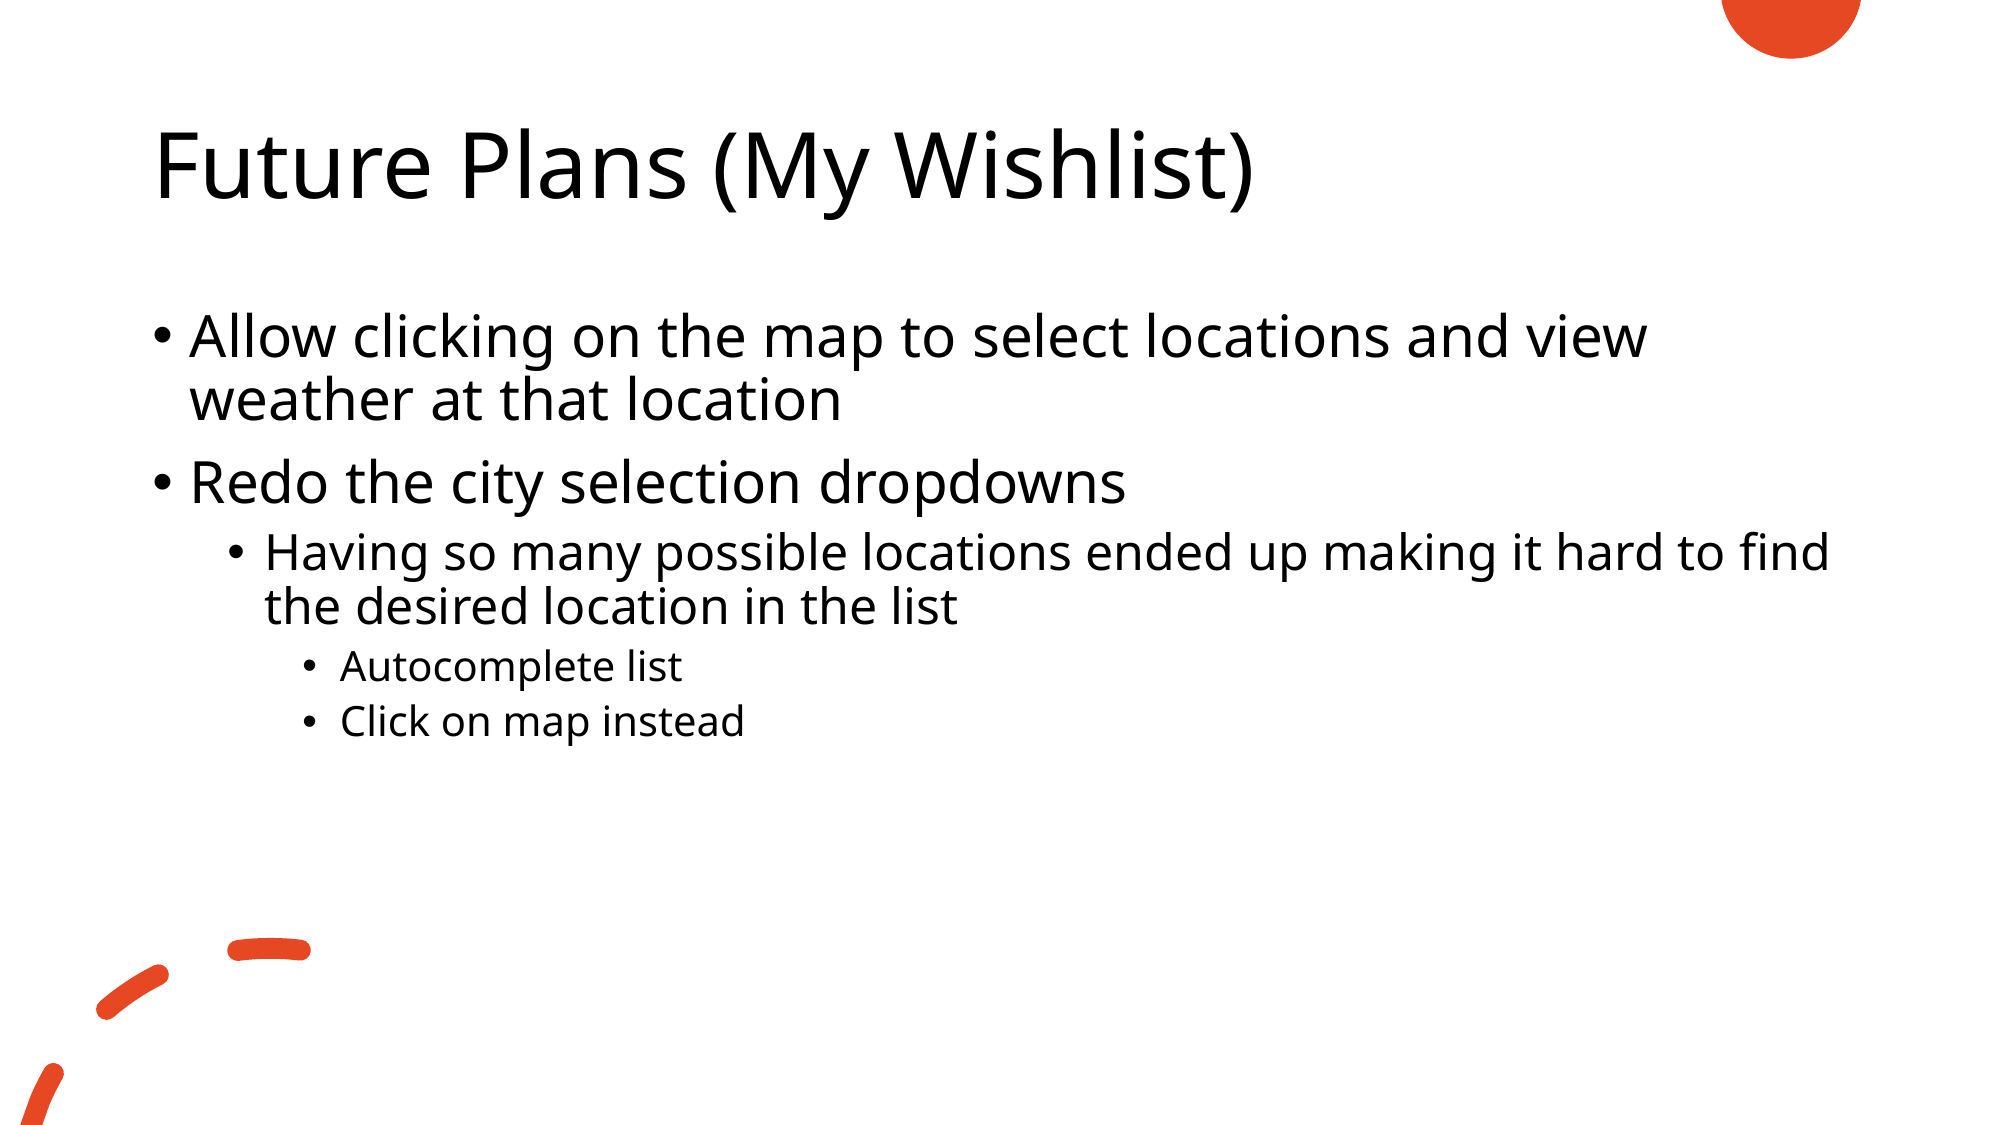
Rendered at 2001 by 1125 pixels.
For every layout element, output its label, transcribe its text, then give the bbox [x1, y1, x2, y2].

list Allow clicking on the map to select locations and view weather at that location Redo the city selection dropdowns Having so many possible locations ended up making it hard to find the desired location in the list Autocomplete list Click on map instead [137, 299, 1863, 933]
title Future Plans (My Wishlist) [137, 59, 1863, 278]
